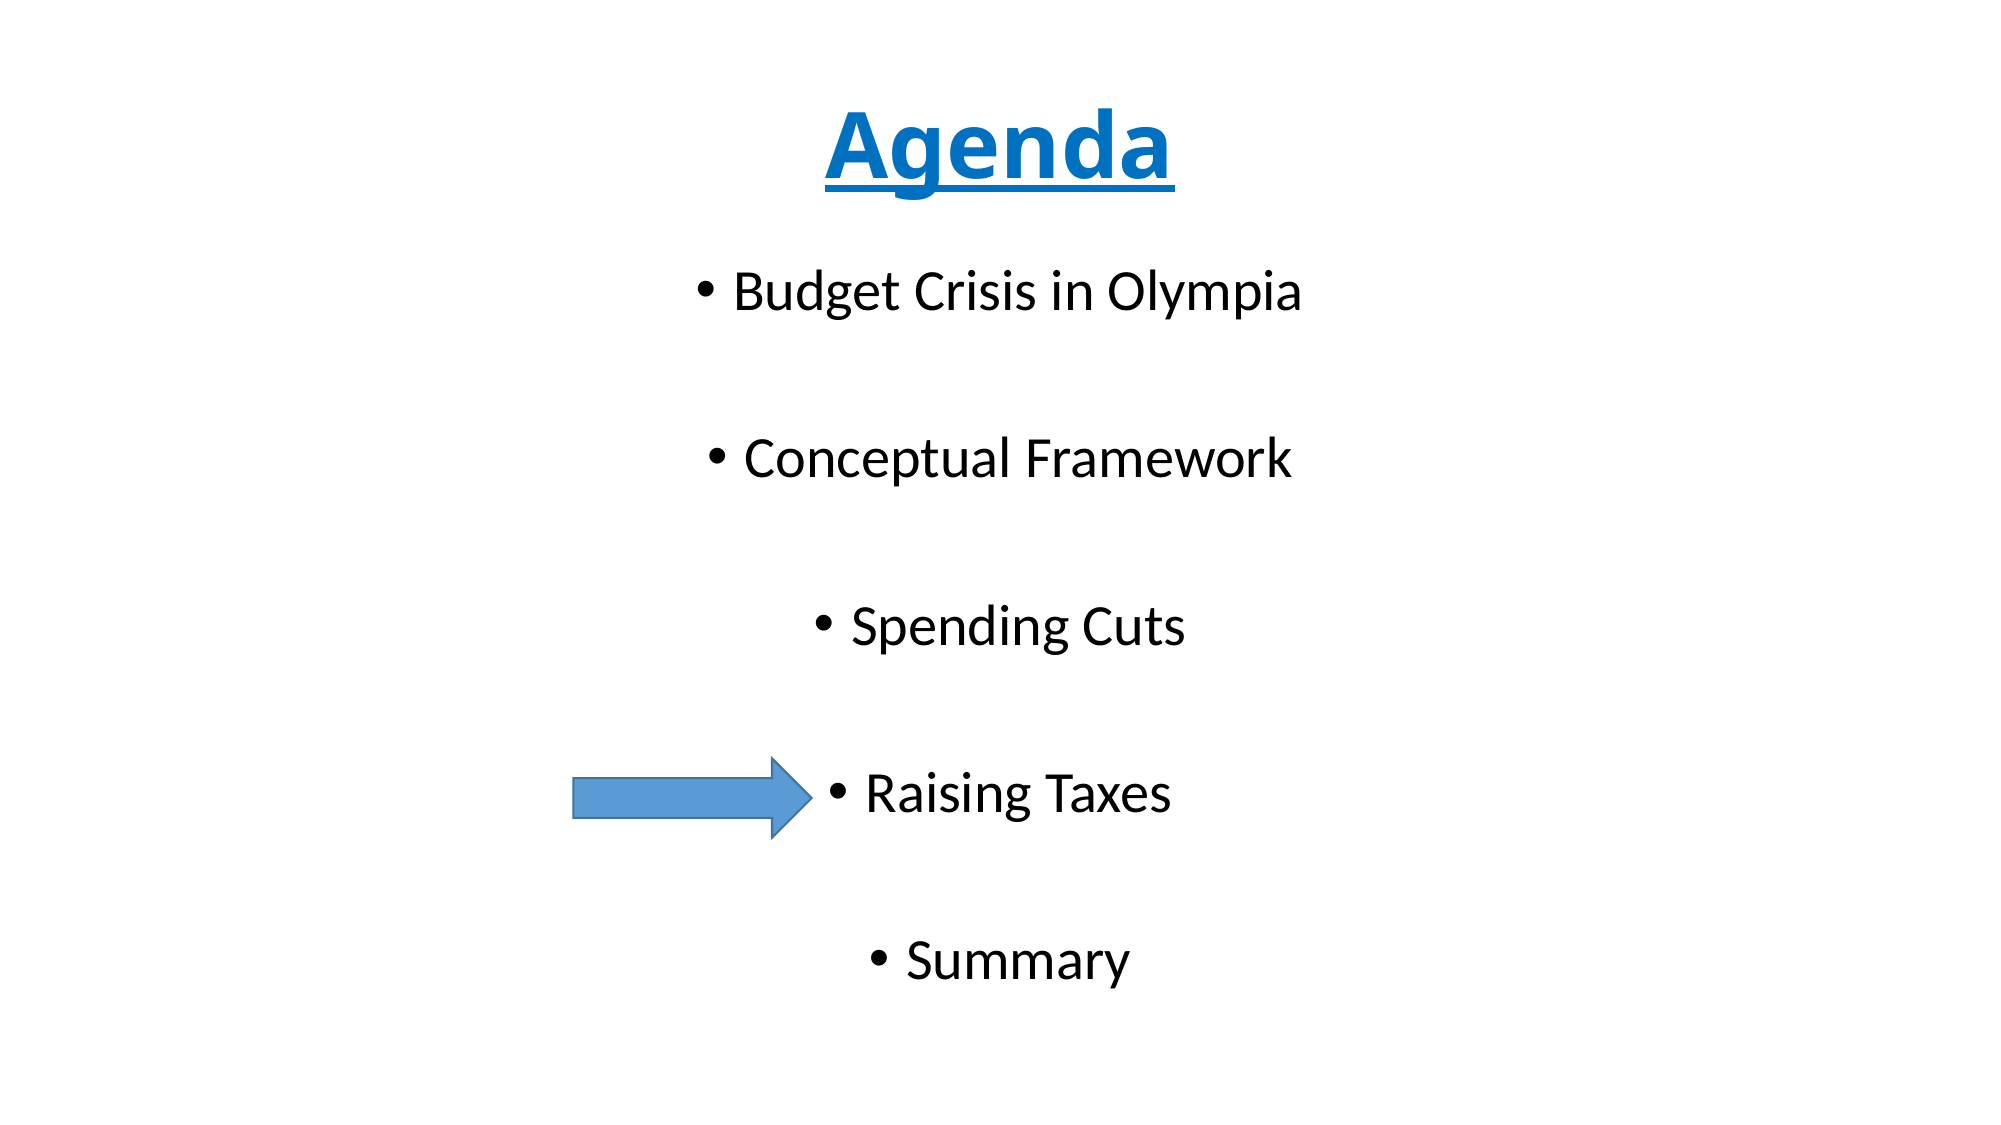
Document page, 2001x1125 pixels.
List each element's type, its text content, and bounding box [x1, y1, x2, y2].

title Agenda [137, 59, 1863, 238]
text_box [572, 755, 814, 841]
list Budget Crisis in Olympia Conceptual Framework Spending Cuts Raising Taxes Summary [137, 252, 1863, 1014]
